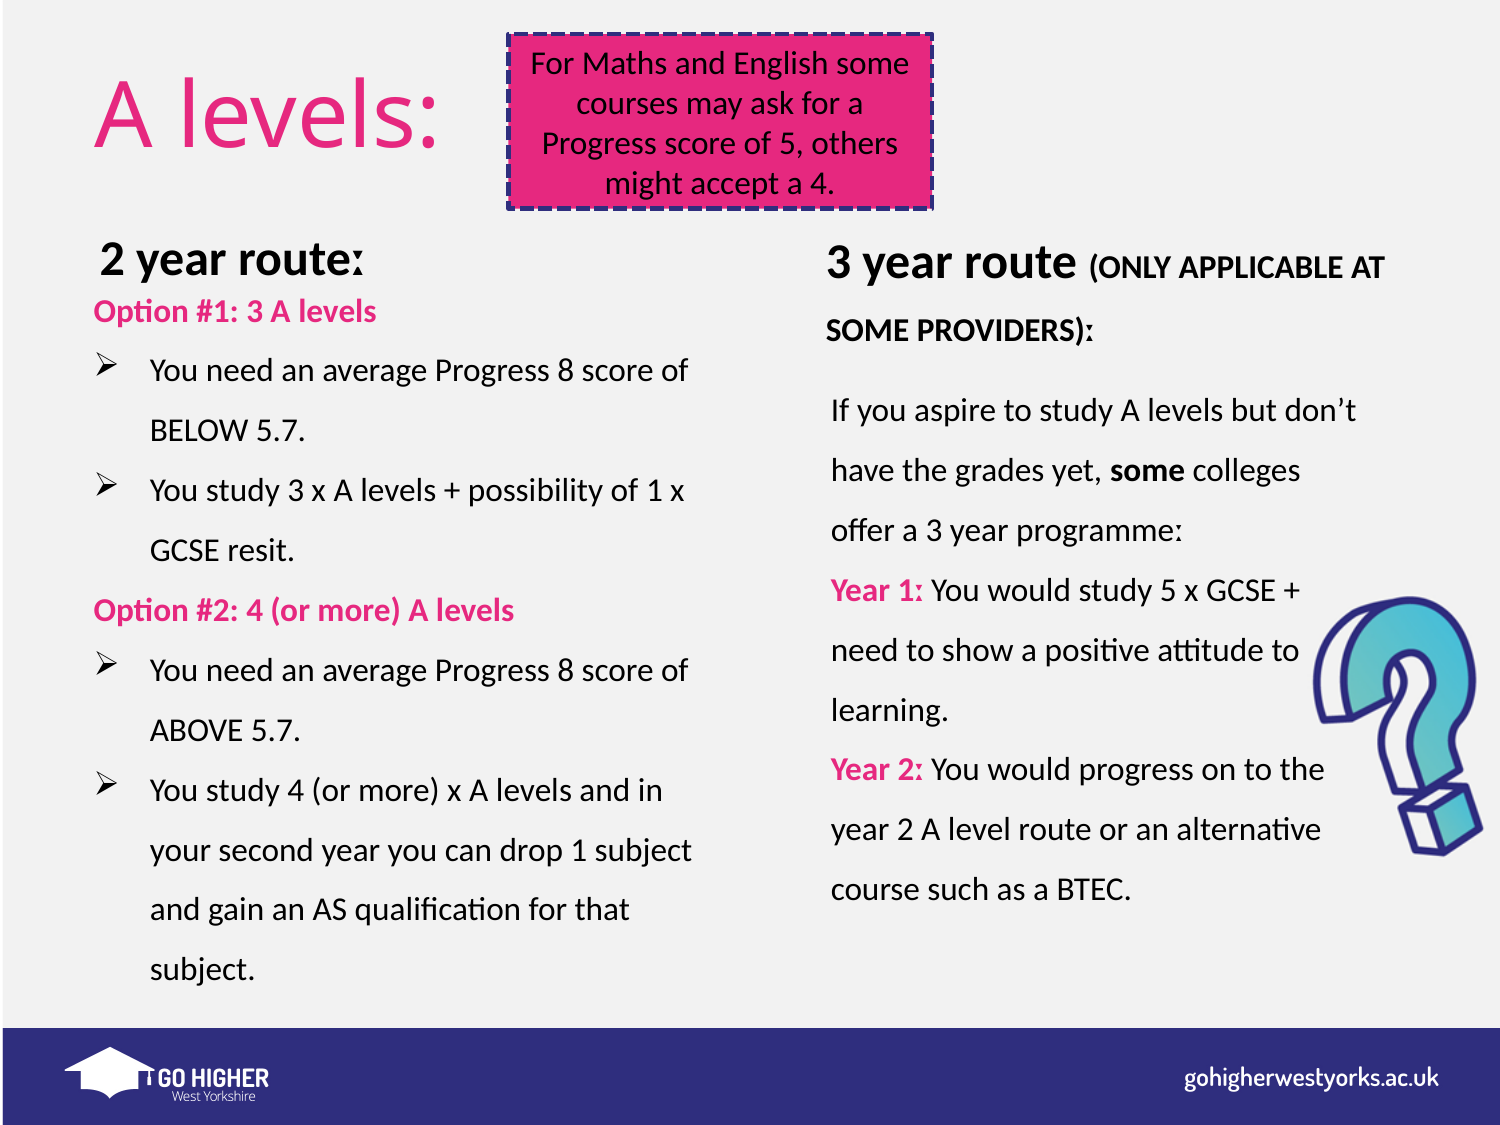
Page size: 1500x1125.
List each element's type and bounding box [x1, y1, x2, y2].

list [2, 0, 1500, 1125]
picture [1273, 575, 1500, 869]
